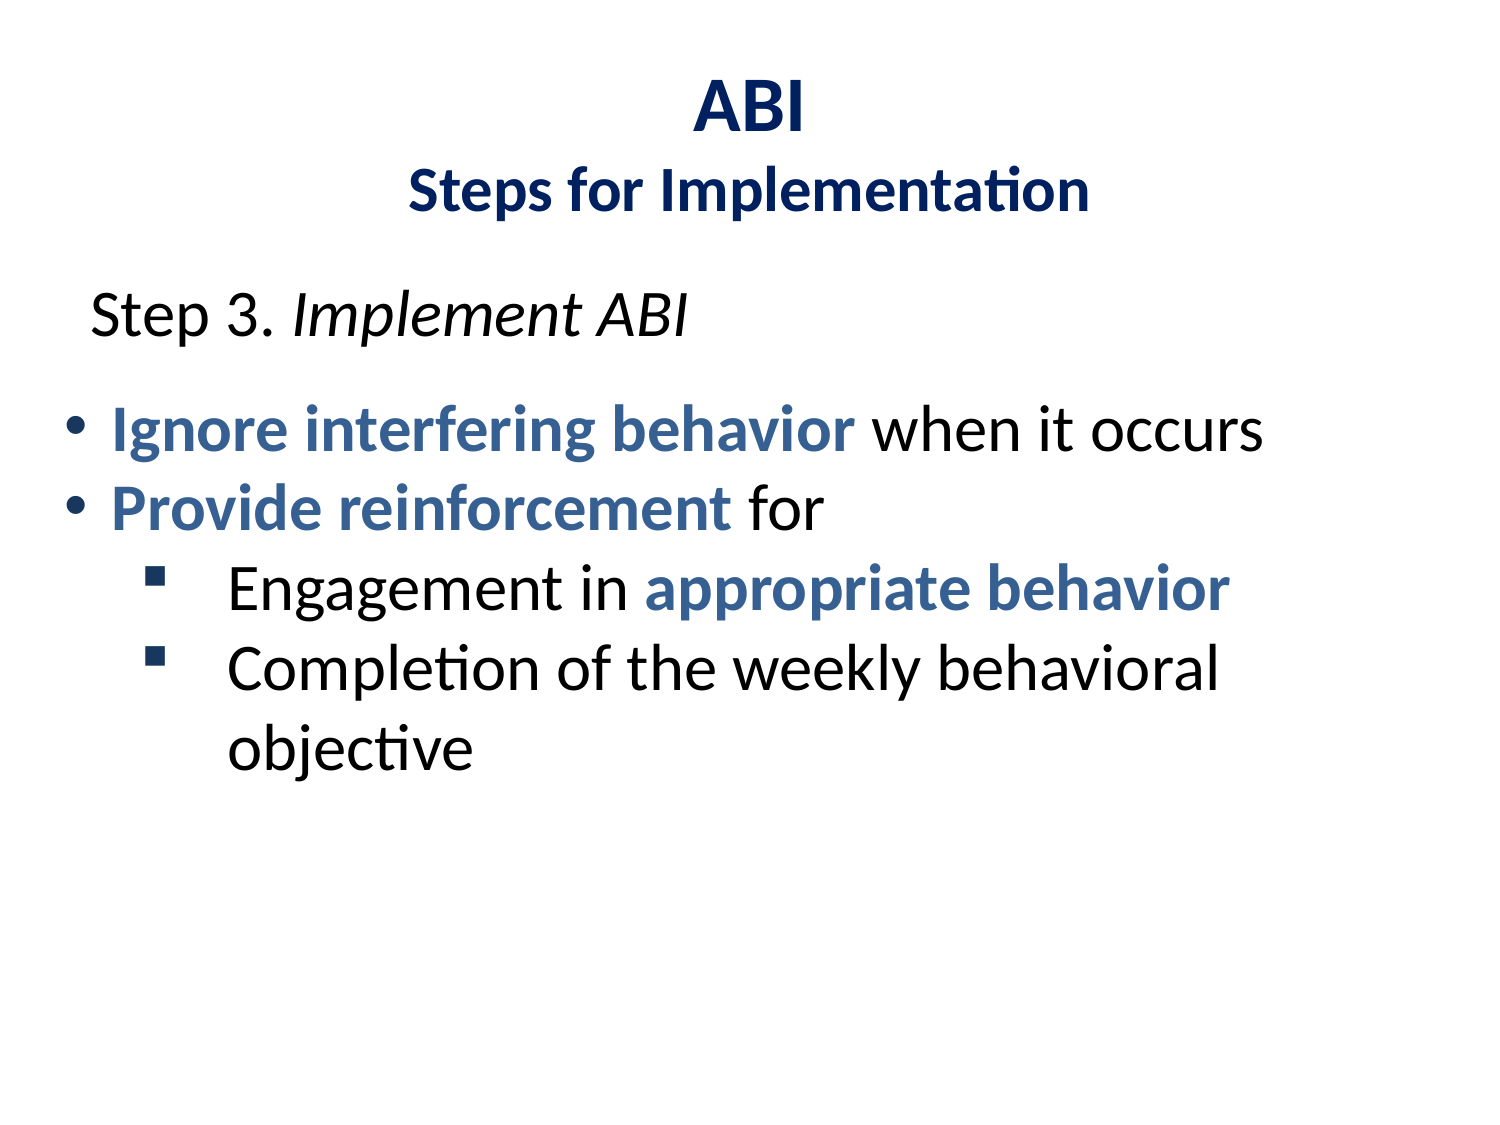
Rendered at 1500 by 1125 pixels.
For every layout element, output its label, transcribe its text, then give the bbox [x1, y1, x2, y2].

text_box Ignore interfering behavior when it occurs Provide reinforcement for Engagement in appropriate behavior Completion of the weekly behavioral objective [50, 376, 1425, 942]
list Step 3. Implement ABI [75, 262, 1425, 375]
title ABI Steps for Implementation [75, 45, 1425, 233]
